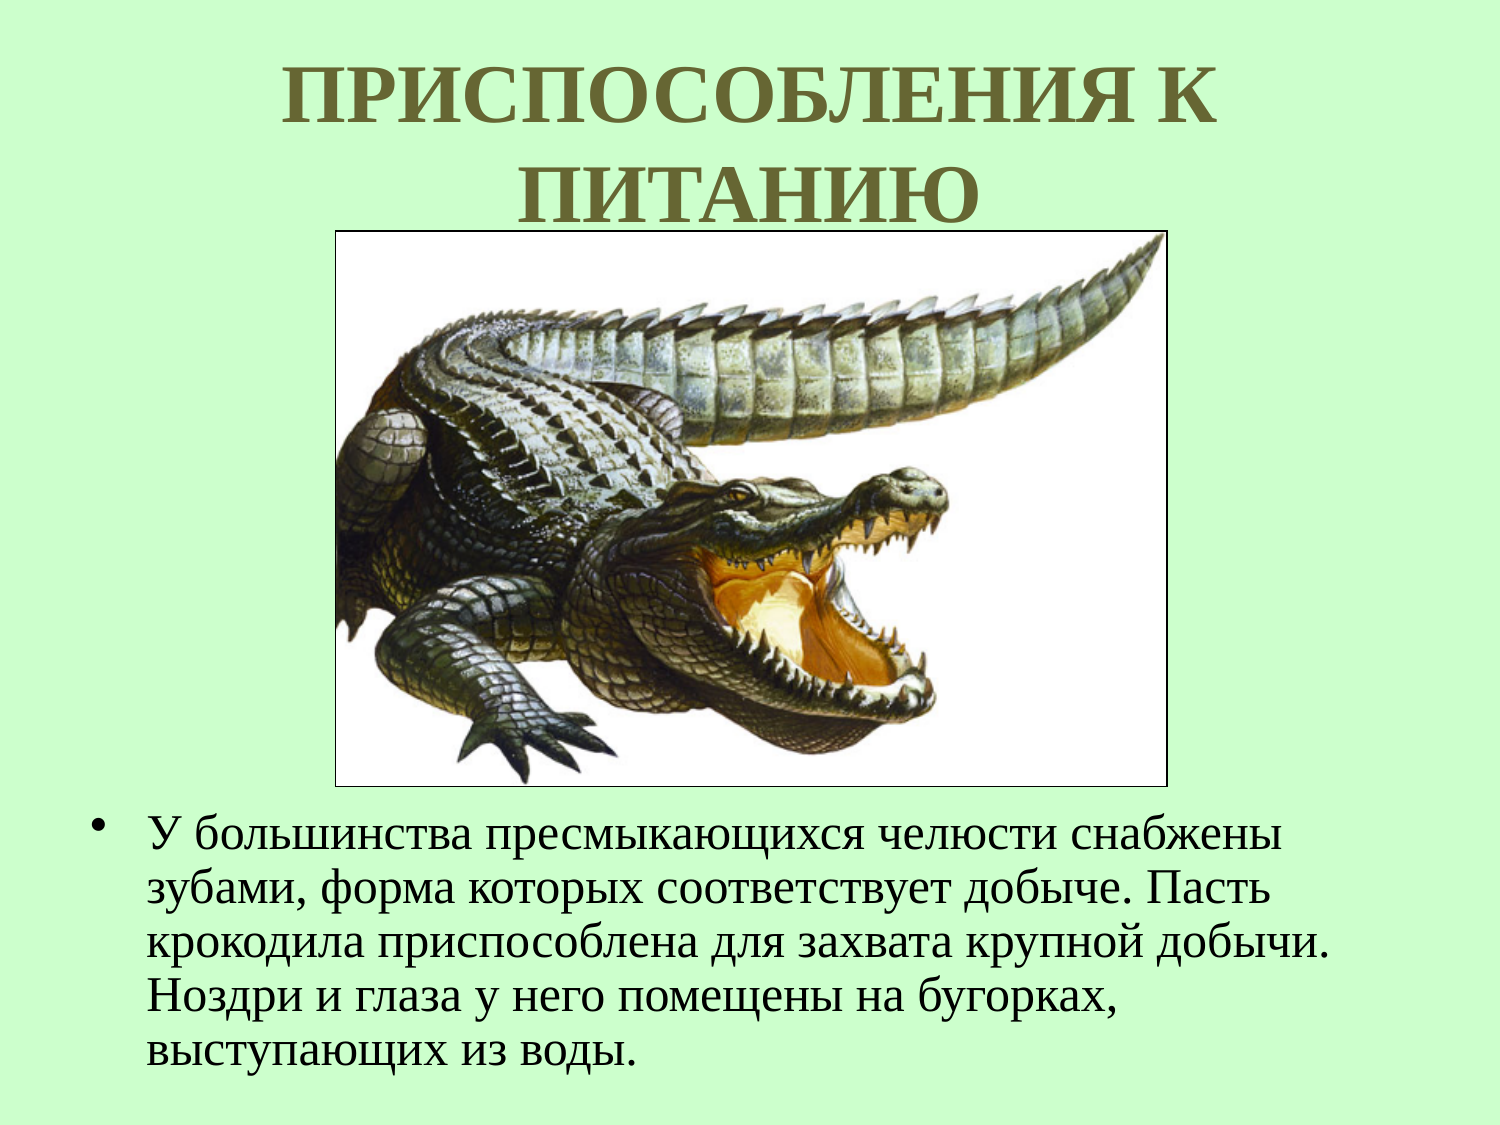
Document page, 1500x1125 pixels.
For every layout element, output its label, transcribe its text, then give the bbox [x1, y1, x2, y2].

title ПРИСПОСОБЛЕНИЯ К ПИТАНИЮ [75, 45, 1425, 233]
picture [336, 231, 1167, 787]
list У большинства пресмыкающихся челюсти снабжены зубами, форма которых соответствует добыче. Пасть крокодила приспособлена для захвата крупной добычи. Ноздри и глаза у него помещены на бугорках, выступающих из воды. [75, 798, 1425, 1094]
